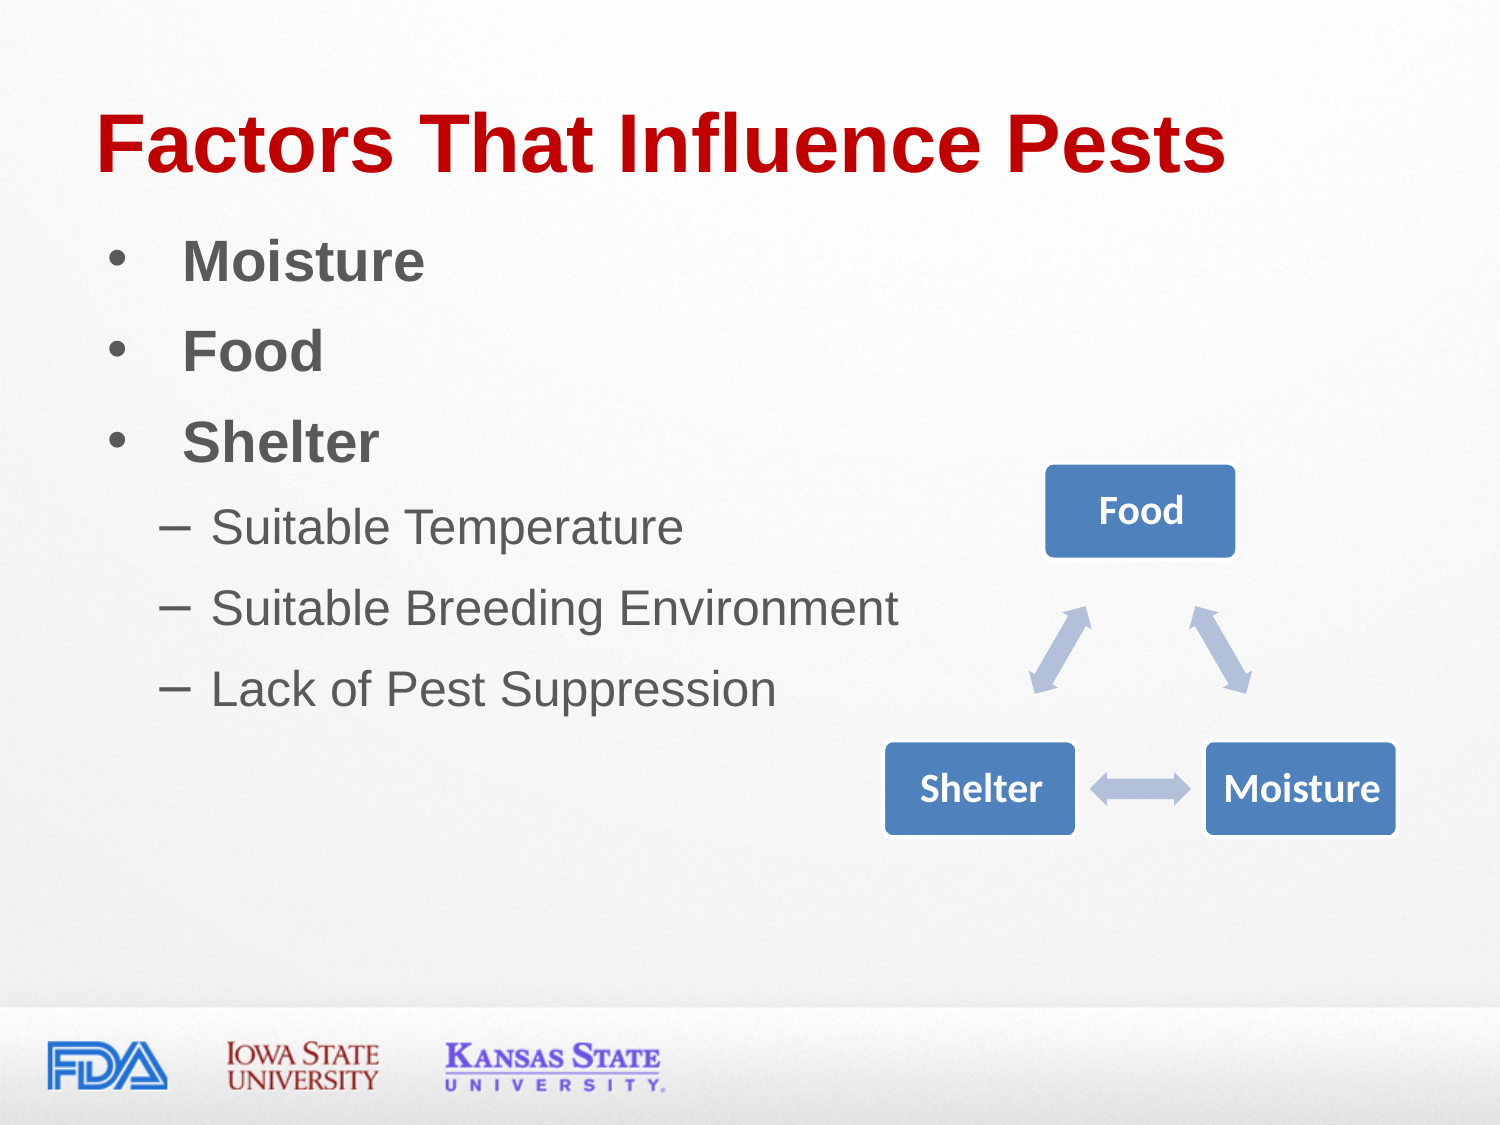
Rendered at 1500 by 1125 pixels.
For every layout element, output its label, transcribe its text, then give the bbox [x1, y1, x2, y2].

title Factors That Influence Pests [80, 67, 1500, 211]
picture [0, 0, 1500, 1125]
text_box Moisture Food Shelter Suitable Temperature Suitable Breeding Environment Lack of Pest Suppression [74, 215, 1425, 958]
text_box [802, 462, 1479, 838]
